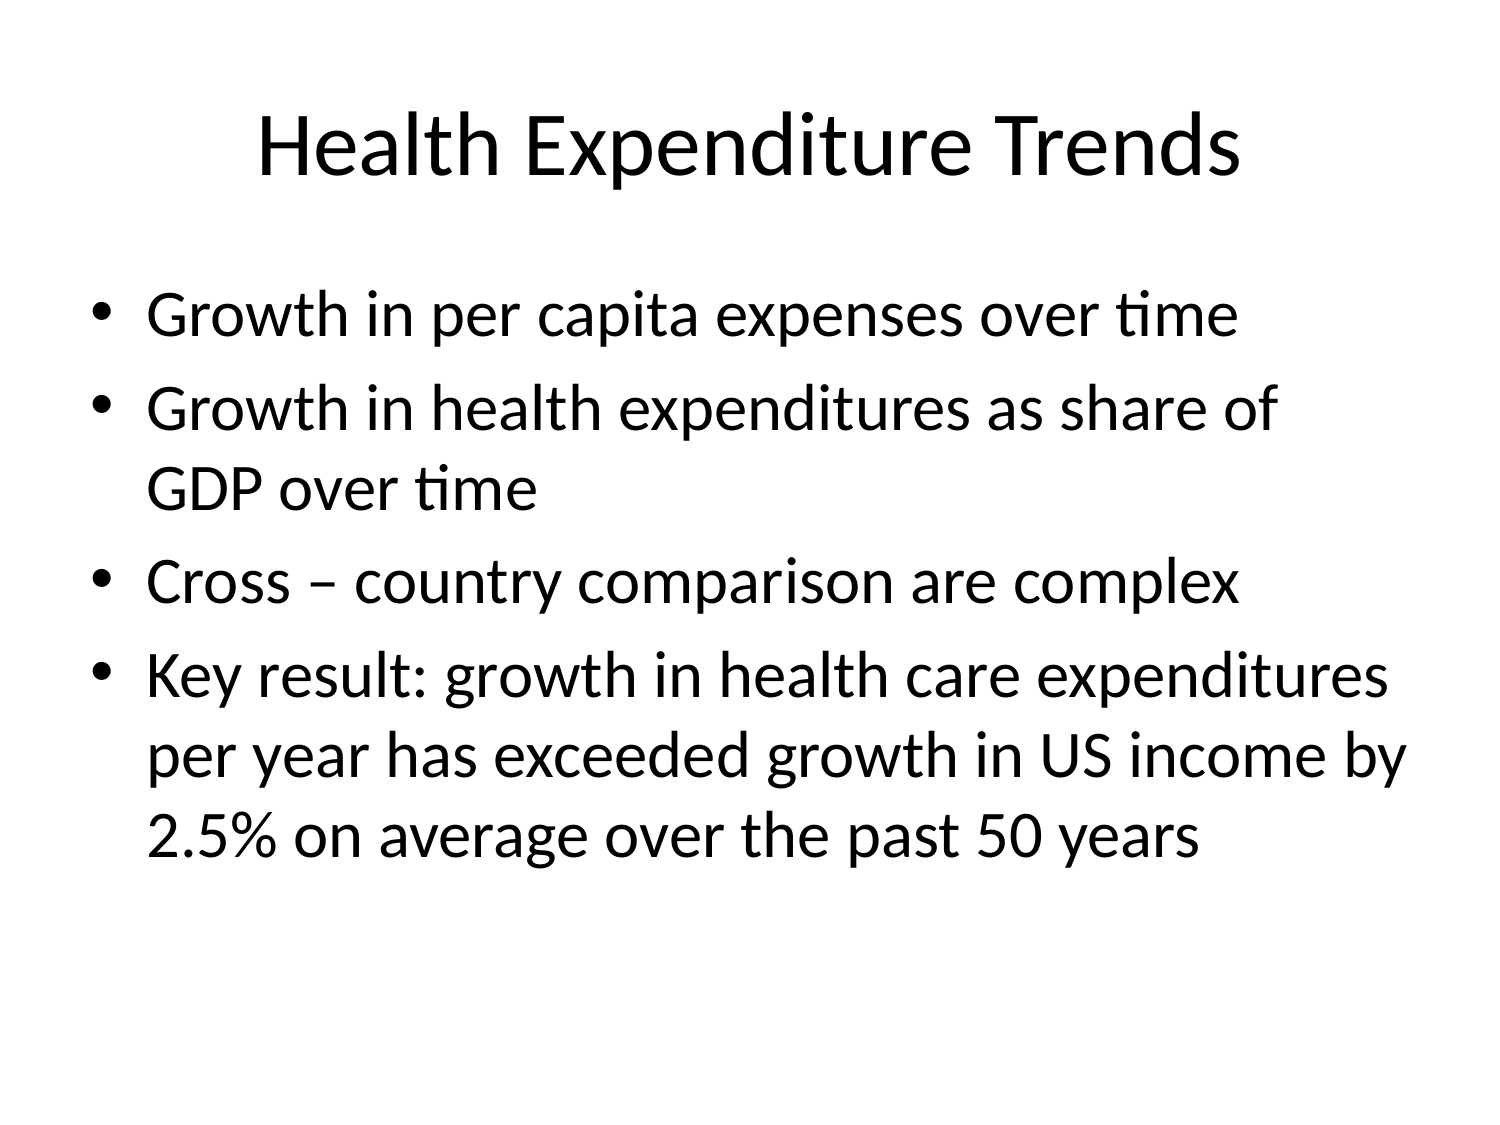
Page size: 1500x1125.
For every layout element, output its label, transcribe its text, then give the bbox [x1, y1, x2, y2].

list Growth in per capita expenses over time Growth in health expenditures as share of GDP over time Cross – country comparison are complex Key result: growth in health care expenditures per year has exceeded growth in US income by 2.5% on average over the past 50 years [75, 262, 1425, 1005]
title Health Expenditure Trends [75, 45, 1425, 233]
